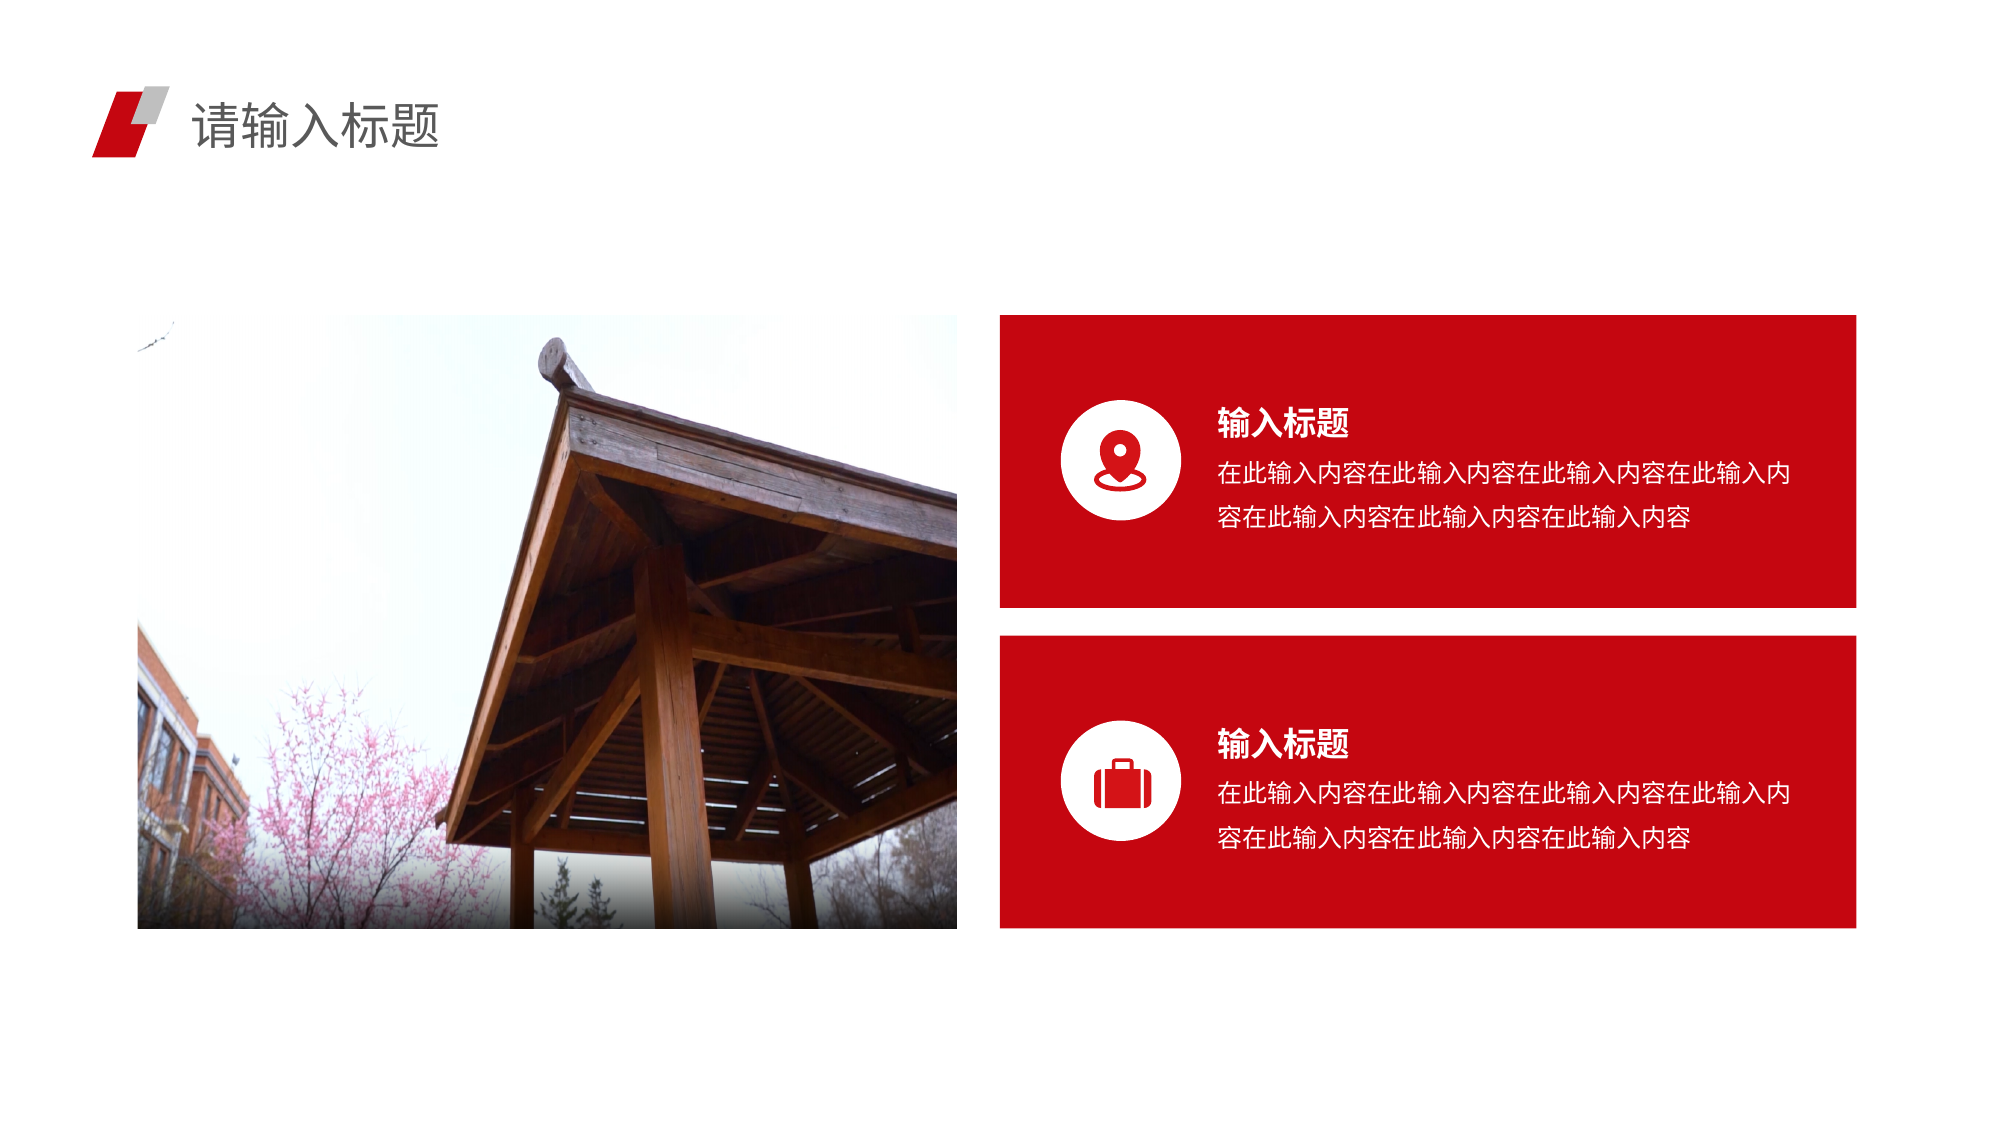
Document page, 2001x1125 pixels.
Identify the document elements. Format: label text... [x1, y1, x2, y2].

text_box [129, 85, 172, 126]
text_box [1059, 399, 1183, 522]
text_box [1059, 719, 1183, 842]
text_box [90, 90, 149, 159]
text_box [137, 314, 958, 929]
text_box [999, 635, 1857, 929]
text_box [999, 314, 1857, 609]
text_box 请输入标题 [175, 87, 555, 163]
text_box 输入标题 [1217, 402, 1356, 442]
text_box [1094, 758, 1152, 809]
text_box [1093, 429, 1147, 492]
text_box 在此输入内容在此输入内容在此输入内容在此输入内容在此输入内容在此输入内容在此输入内容 [1217, 762, 1799, 853]
text_box 输入标题 [1217, 722, 1356, 762]
text_box 在此输入内容在此输入内容在此输入内容在此输入内容在此输入内容在此输入内容在此输入内容 [1217, 442, 1799, 532]
